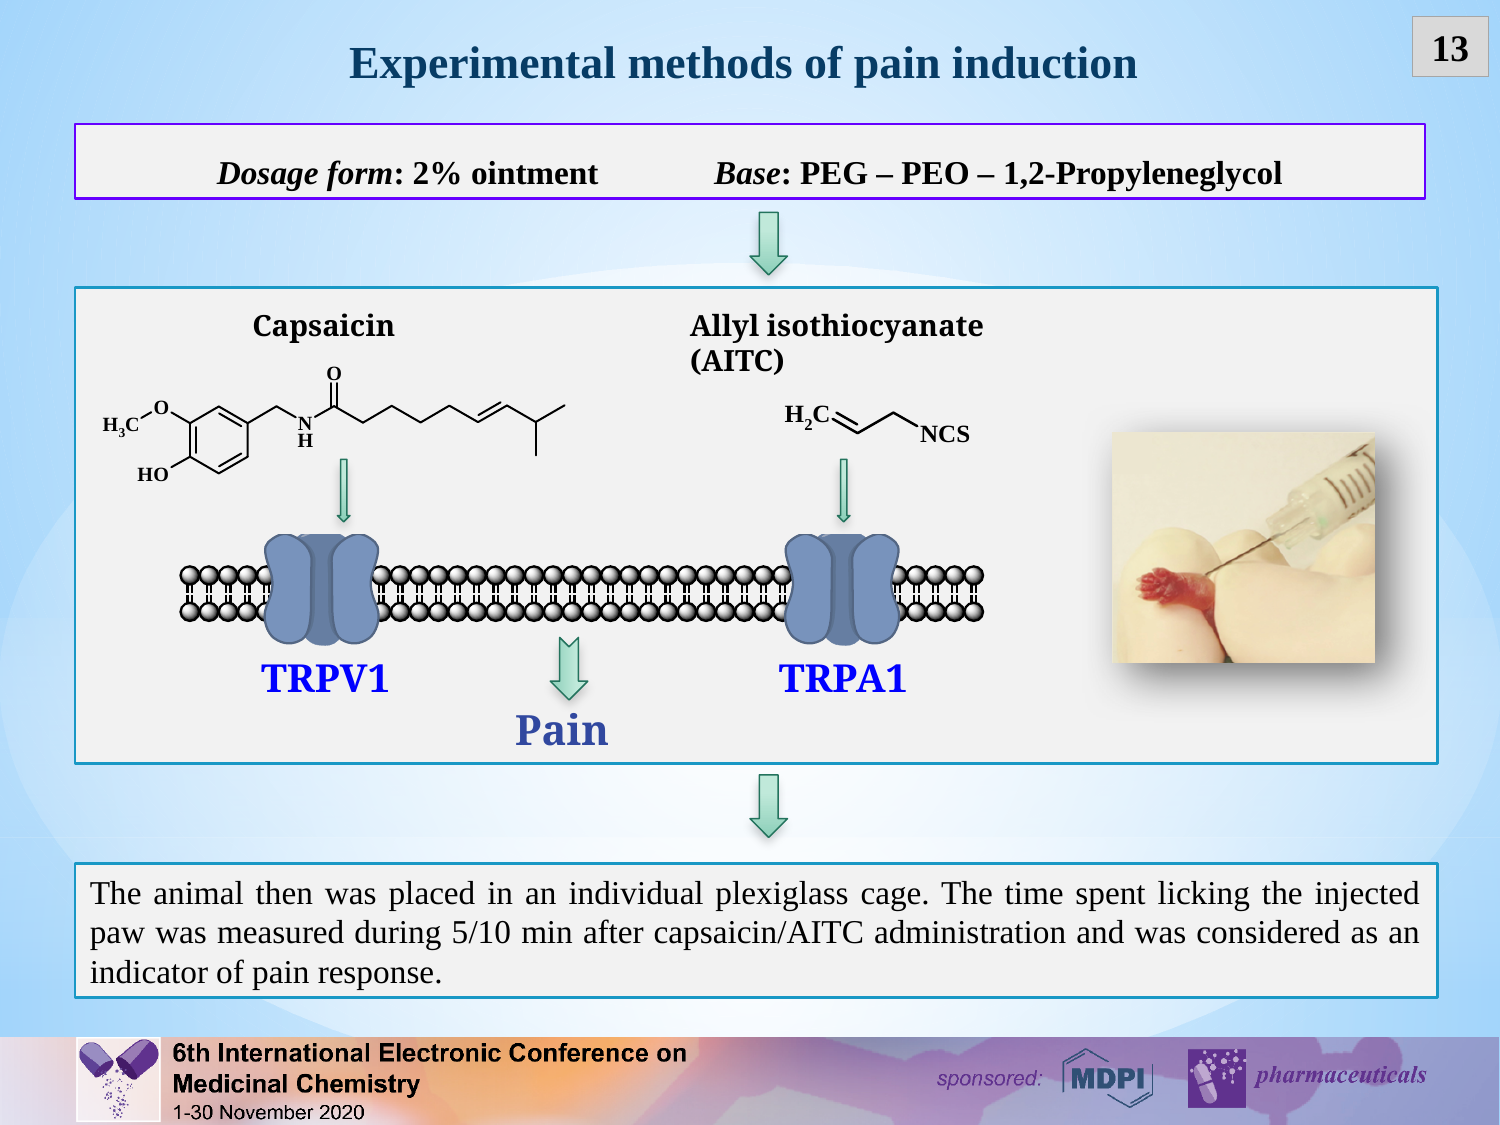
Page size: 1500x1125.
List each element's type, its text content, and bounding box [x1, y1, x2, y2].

text_box [836, 463, 851, 523]
text_box [74, 286, 1439, 765]
text_box Allyl isothiocyanate (AITC) [675, 299, 1075, 385]
text_box [749, 211, 789, 276]
text_box Experimental methods of pain induction [74, 24, 1413, 95]
text_box Capsaicin [237, 299, 463, 350]
picture [780, 399, 976, 454]
text_box Pain [500, 736, 638, 762]
text_box [336, 498, 351, 523]
picture [99, 362, 576, 490]
picture [174, 534, 988, 727]
text_box 13 [1412, 16, 1489, 77]
text_box [749, 774, 789, 838]
text_box Dosage form: 2% ointment Base: PEG – PEO – 1,2-Propyleneglycol [74, 123, 1426, 200]
picture [0, 1037, 1499, 1125]
text_box The animal then was placed in an individual plexiglass cage. The time spent licking the injected paw was measured during 5/10 min after capsaicin/AITC administration and was considered as an indicator of pain response. [74, 862, 1439, 999]
picture [1112, 432, 1376, 663]
